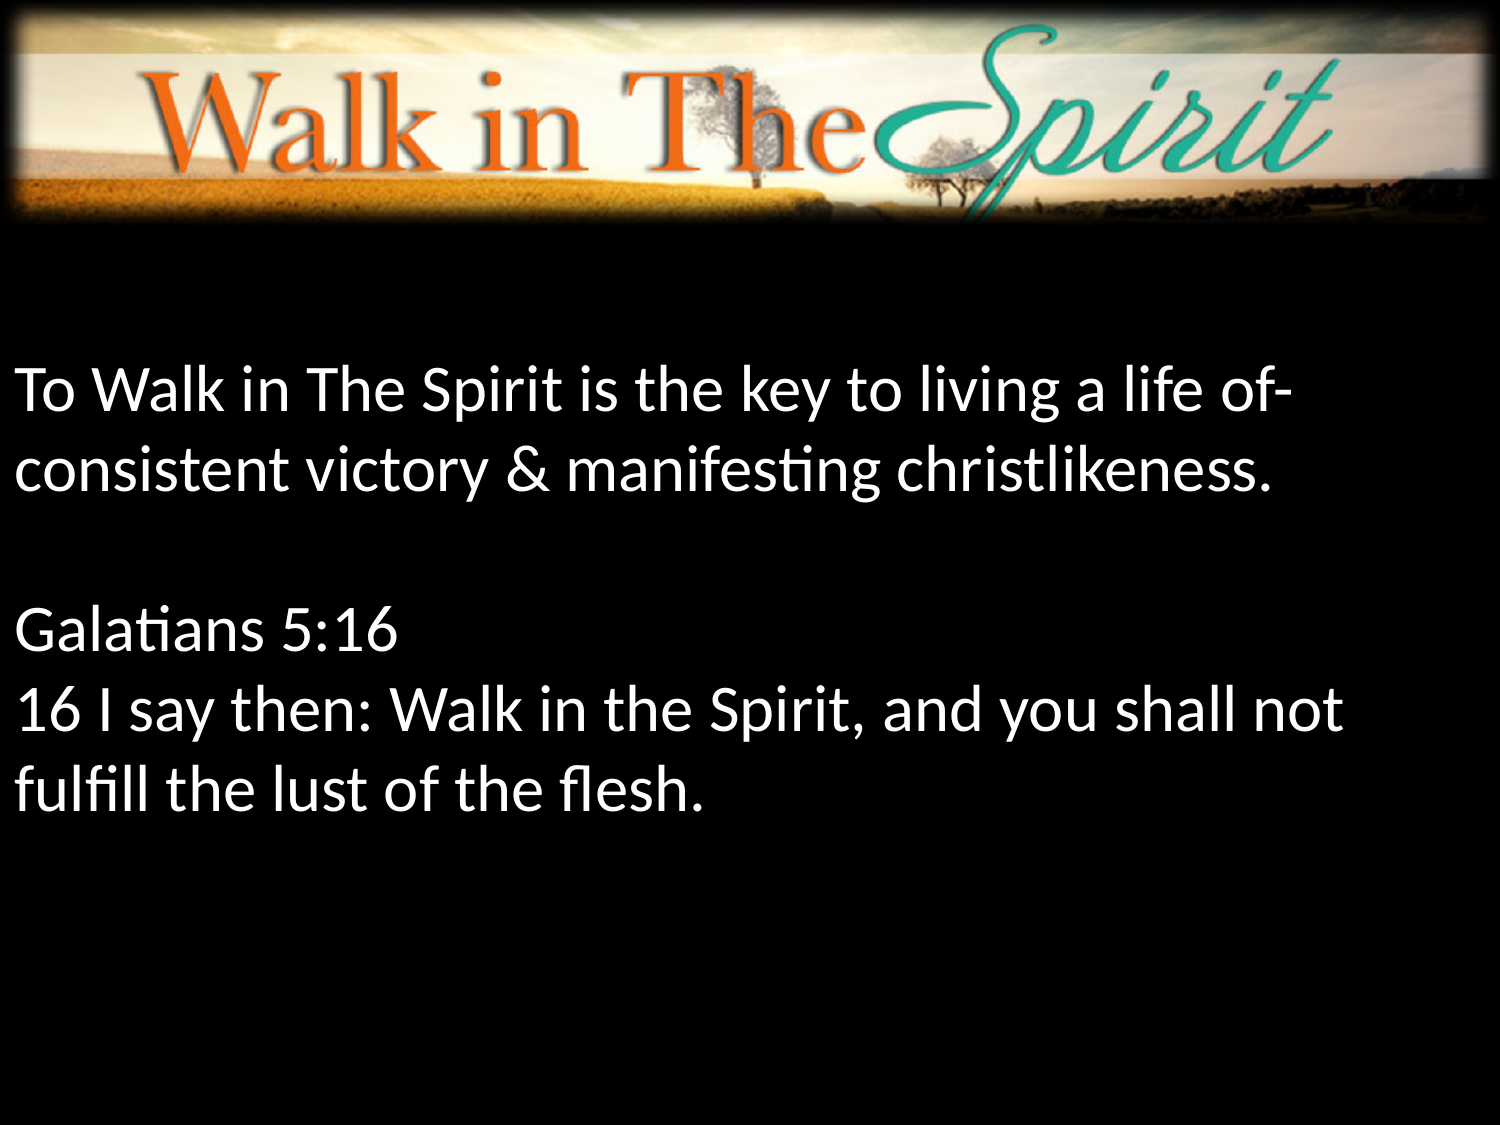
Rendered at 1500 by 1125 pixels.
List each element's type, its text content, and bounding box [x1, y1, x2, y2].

text_box To Walk in The Spirit is the key to living a life of- consistent victory & manifesting christlikeness. Galatians 5:16 16 I say then: Walk in the Spirit, and you shall not fulfill the lust of the flesh. [0, 337, 1500, 832]
picture [0, 0, 1500, 226]
